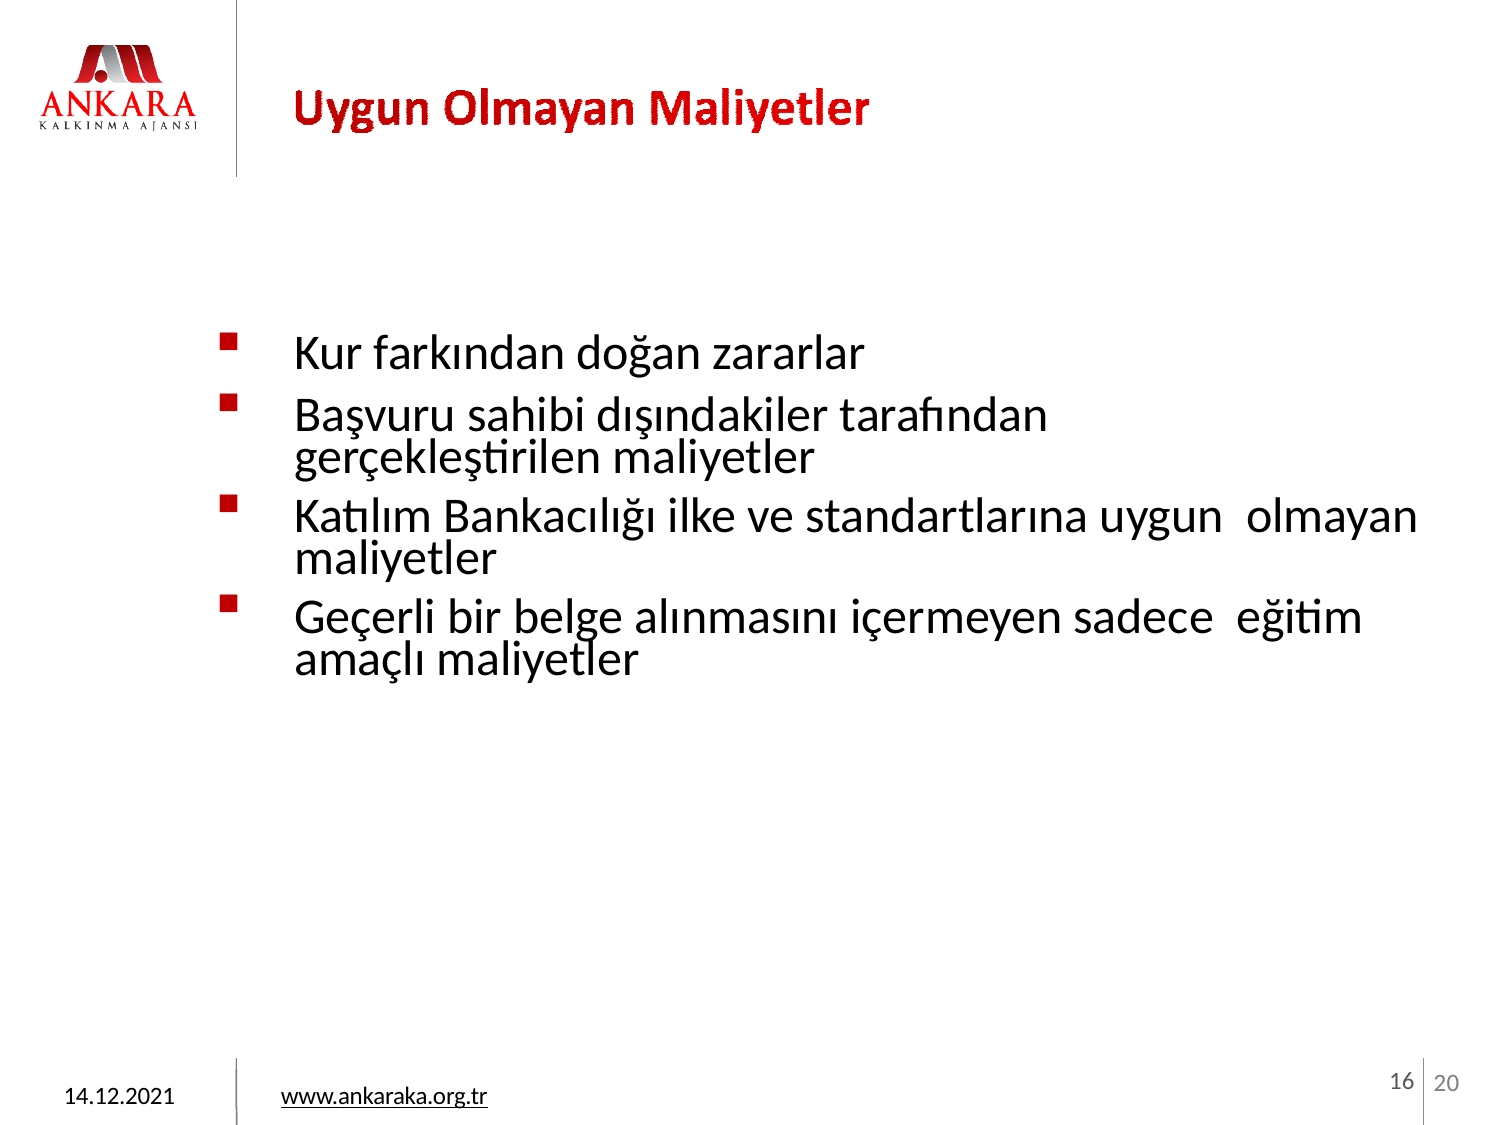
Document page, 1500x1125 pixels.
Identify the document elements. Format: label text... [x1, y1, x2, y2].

text_box [295, 88, 870, 133]
picture [39, 45, 197, 132]
text_box 20 [1431, 1070, 1462, 1097]
text_box www.ankaraka.org.tr [278, 1084, 495, 1111]
text_box Kur farkından doğan zararlar Başvuru sahibi dışındakiler tarafından gerçekleştirilen maliyetler Katılım Bankacılığı ilke ve standartlarına uygun olmayan maliyetler Geçerli bir belge alınmasını içermeyen sadece eğitim amaçlı maliyetler [212, 309, 1421, 684]
slide_number 16 [1382, 1068, 1421, 1125]
text_box 14.12.2021 [61, 1084, 186, 1110]
